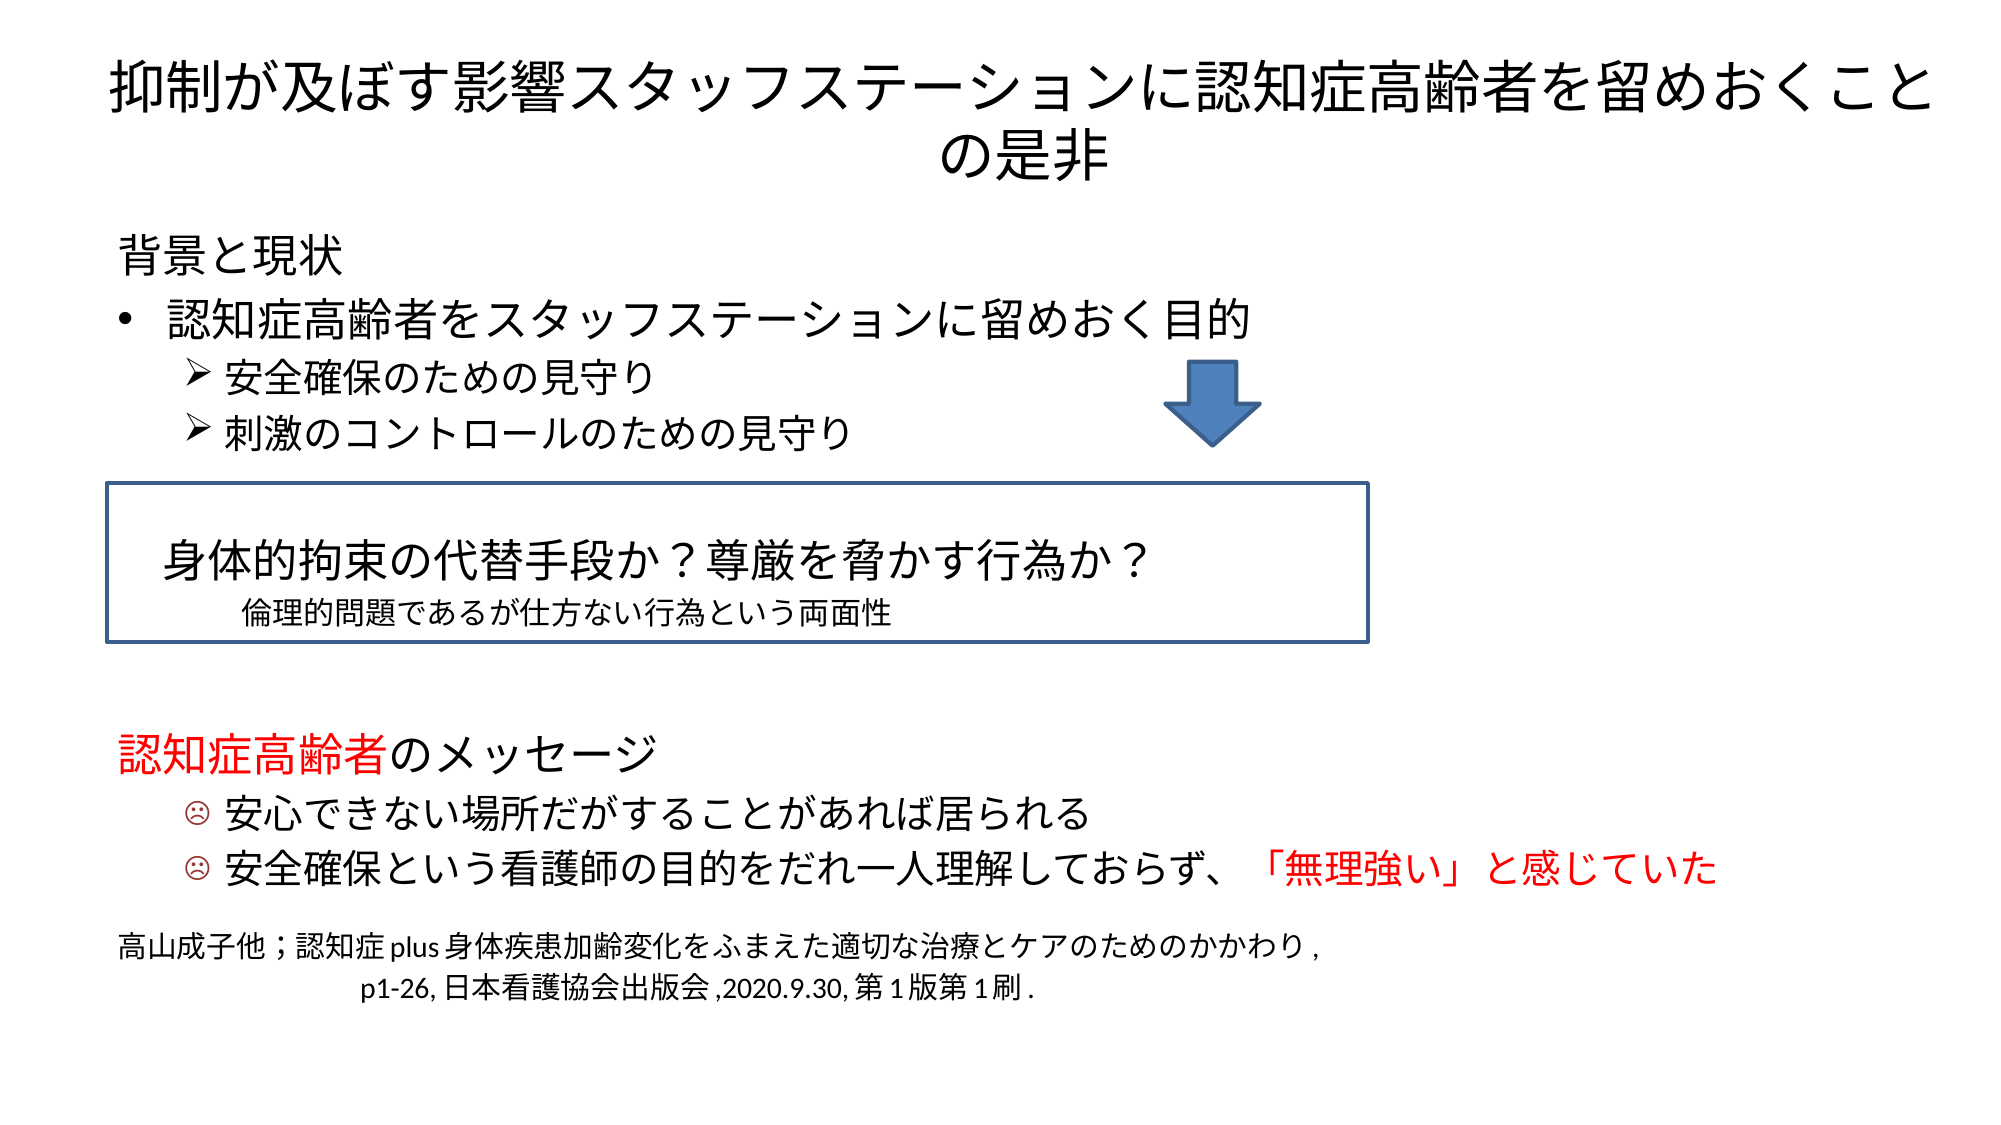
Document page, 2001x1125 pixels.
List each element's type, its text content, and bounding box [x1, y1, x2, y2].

text_box [1163, 359, 1262, 448]
text_box [105, 481, 1370, 644]
list 背景と現状 認知症高齢者をスタッフステーションに留めおく目的 安全確保のための見守り 刺激のコントロールのための見守り 身体的拘束の代替手段か？尊厳を脅かす行為か？ 倫理的問題であるが仕方ない行為という両面性 認知症高齢者のメッセージ 安心できない場所だがすることがあれば居られる 安全確保という看護師の目的をだれ一人理解しておらず、「無理強い」と感じていた 高山成子他；認知症plus身体疾患加齢変化をふまえた適切な治療とケアのためのかかわり, p1-26,日本看護協会出版会,2020.9.30,第1版第1刷. [102, 219, 1945, 1014]
title 抑制が及ぼす影響スタッフステーションに認知症高齢者を留めおくことの是非 [66, 42, 1981, 197]
